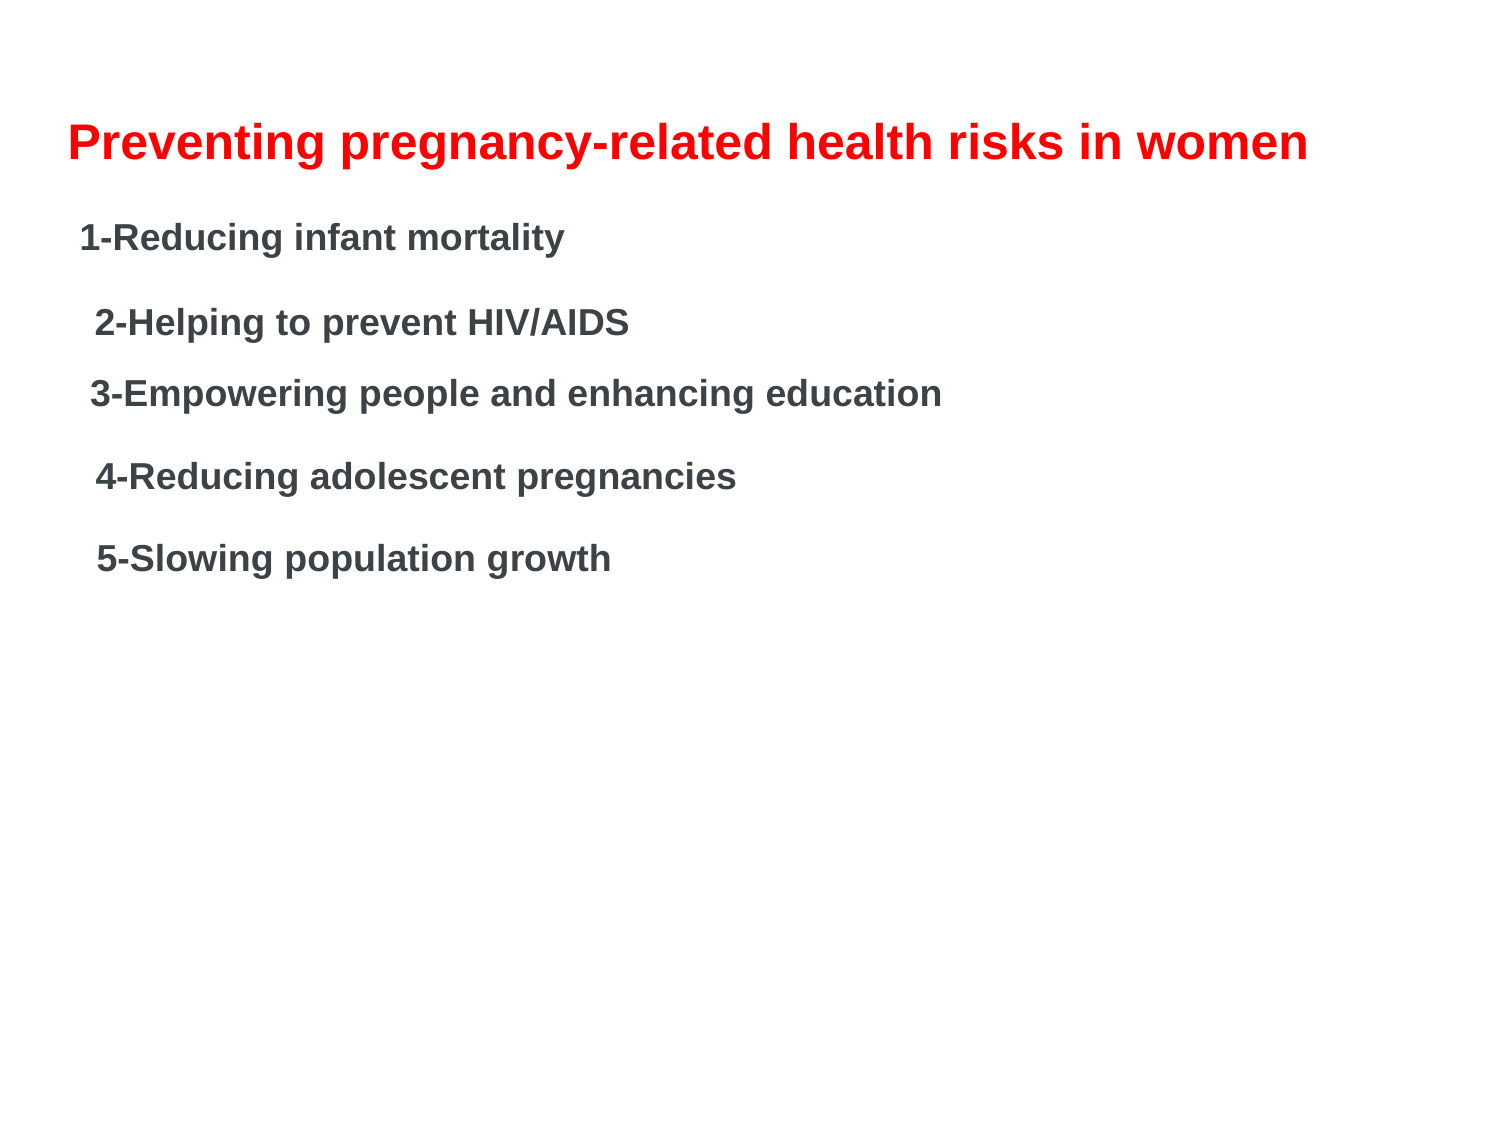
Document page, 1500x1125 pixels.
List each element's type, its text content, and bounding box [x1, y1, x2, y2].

text_box 3-Empowering people and enhancing education [64, 361, 1081, 422]
text_box Preventing pregnancy-related health risks in women [53, 101, 1376, 222]
text_box 1-Reducing infant mortality [64, 205, 591, 266]
text_box 5-Slowing population growth [81, 527, 628, 587]
text_box 2-Helping to prevent HIV/AIDS [79, 290, 821, 361]
text_box 4-Reducing adolescent pregnancies [80, 444, 753, 505]
